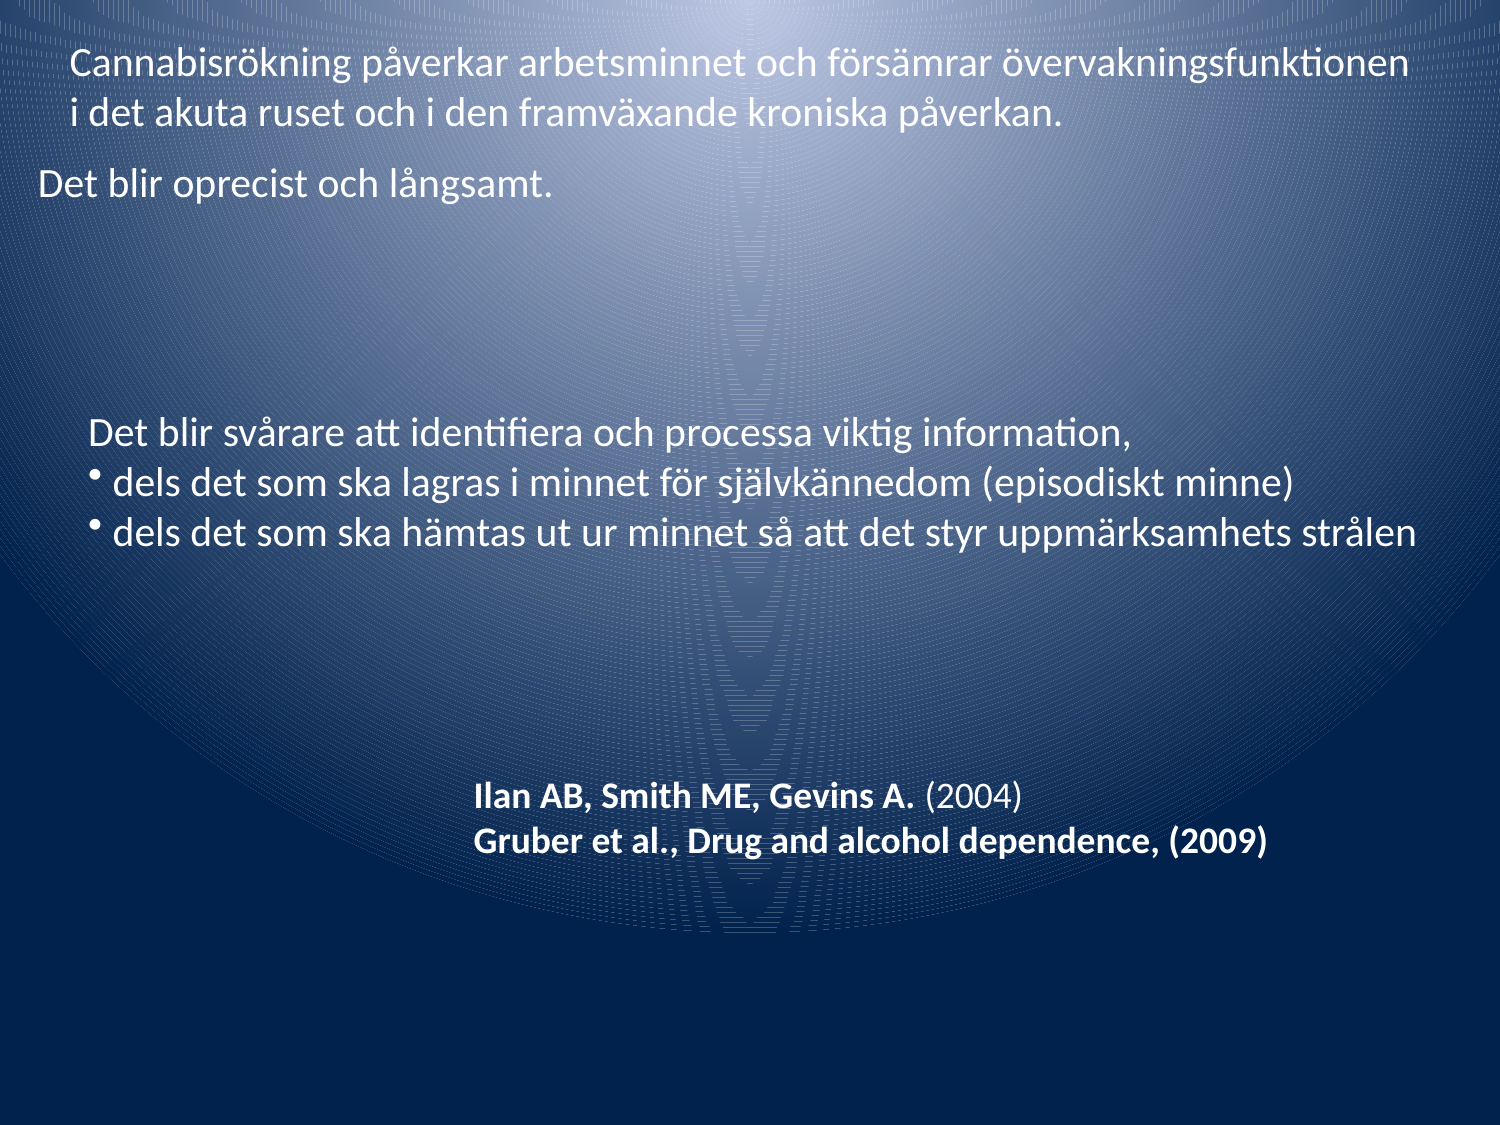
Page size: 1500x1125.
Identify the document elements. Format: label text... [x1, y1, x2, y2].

text_box Ilan AB, Smith ME, Gevins A. (2004) Gruber et al., Drug and alcohol dependence, (2009) [459, 763, 1284, 868]
text_box Cannabisrökning påverkar arbetsminnet och försämrar övervakningsfunktionen i det akuta ruset och i den framväxande kroniska påverkan. [54, 27, 1426, 143]
text_box Det blir svårare att identifiera och processa viktig information, dels det som ska lagras i minnet för självkännedom (episodiskt minne) dels det som ska hämtas ut ur minnet så att det styr uppmärksamhets strålen [73, 397, 1433, 562]
text_box Det blir oprecist och långsamt. [23, 148, 570, 214]
